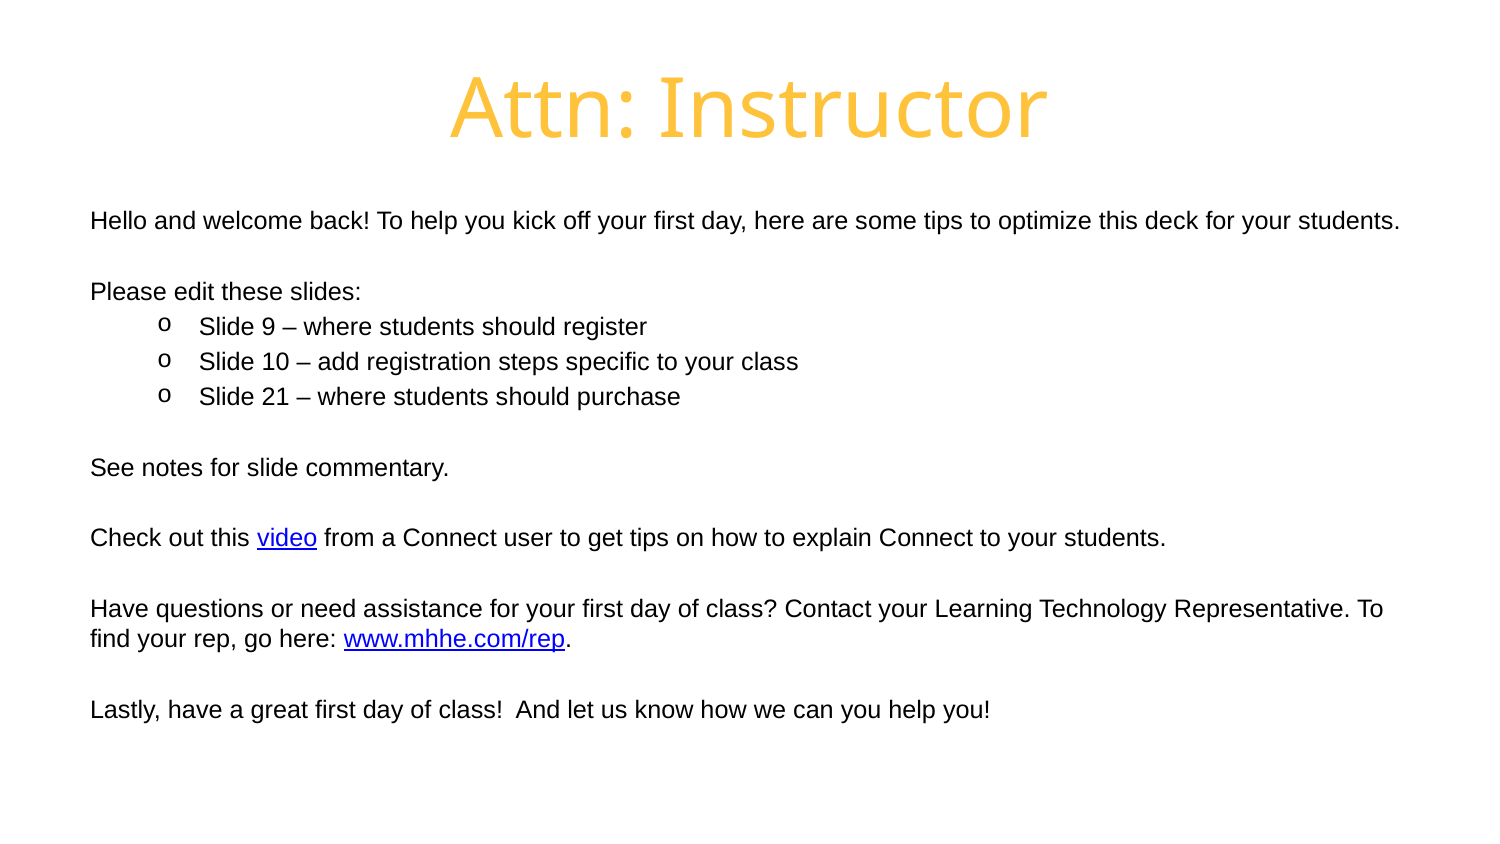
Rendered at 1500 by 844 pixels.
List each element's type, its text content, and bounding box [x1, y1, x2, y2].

list Hello and welcome back! To help you kick off your first day, here are some tips to optimize this deck for your students. Please edit these slides: Slide 9 – where students should register Slide 10 – add registration steps specific to your class Slide 21 – where students should purchase See notes for slide commentary. Check out this video from a Connect user to get tips on how to explain Connect to your students. Have questions or need assistance for your first day of class? Contact your Learning Technology Representative. To find your rep, go here: www.mhhe.com/rep. Lastly, have a great first day of class! And let us know how we can you help you! [75, 196, 1425, 754]
title Attn: Instructor [75, 33, 1425, 175]
